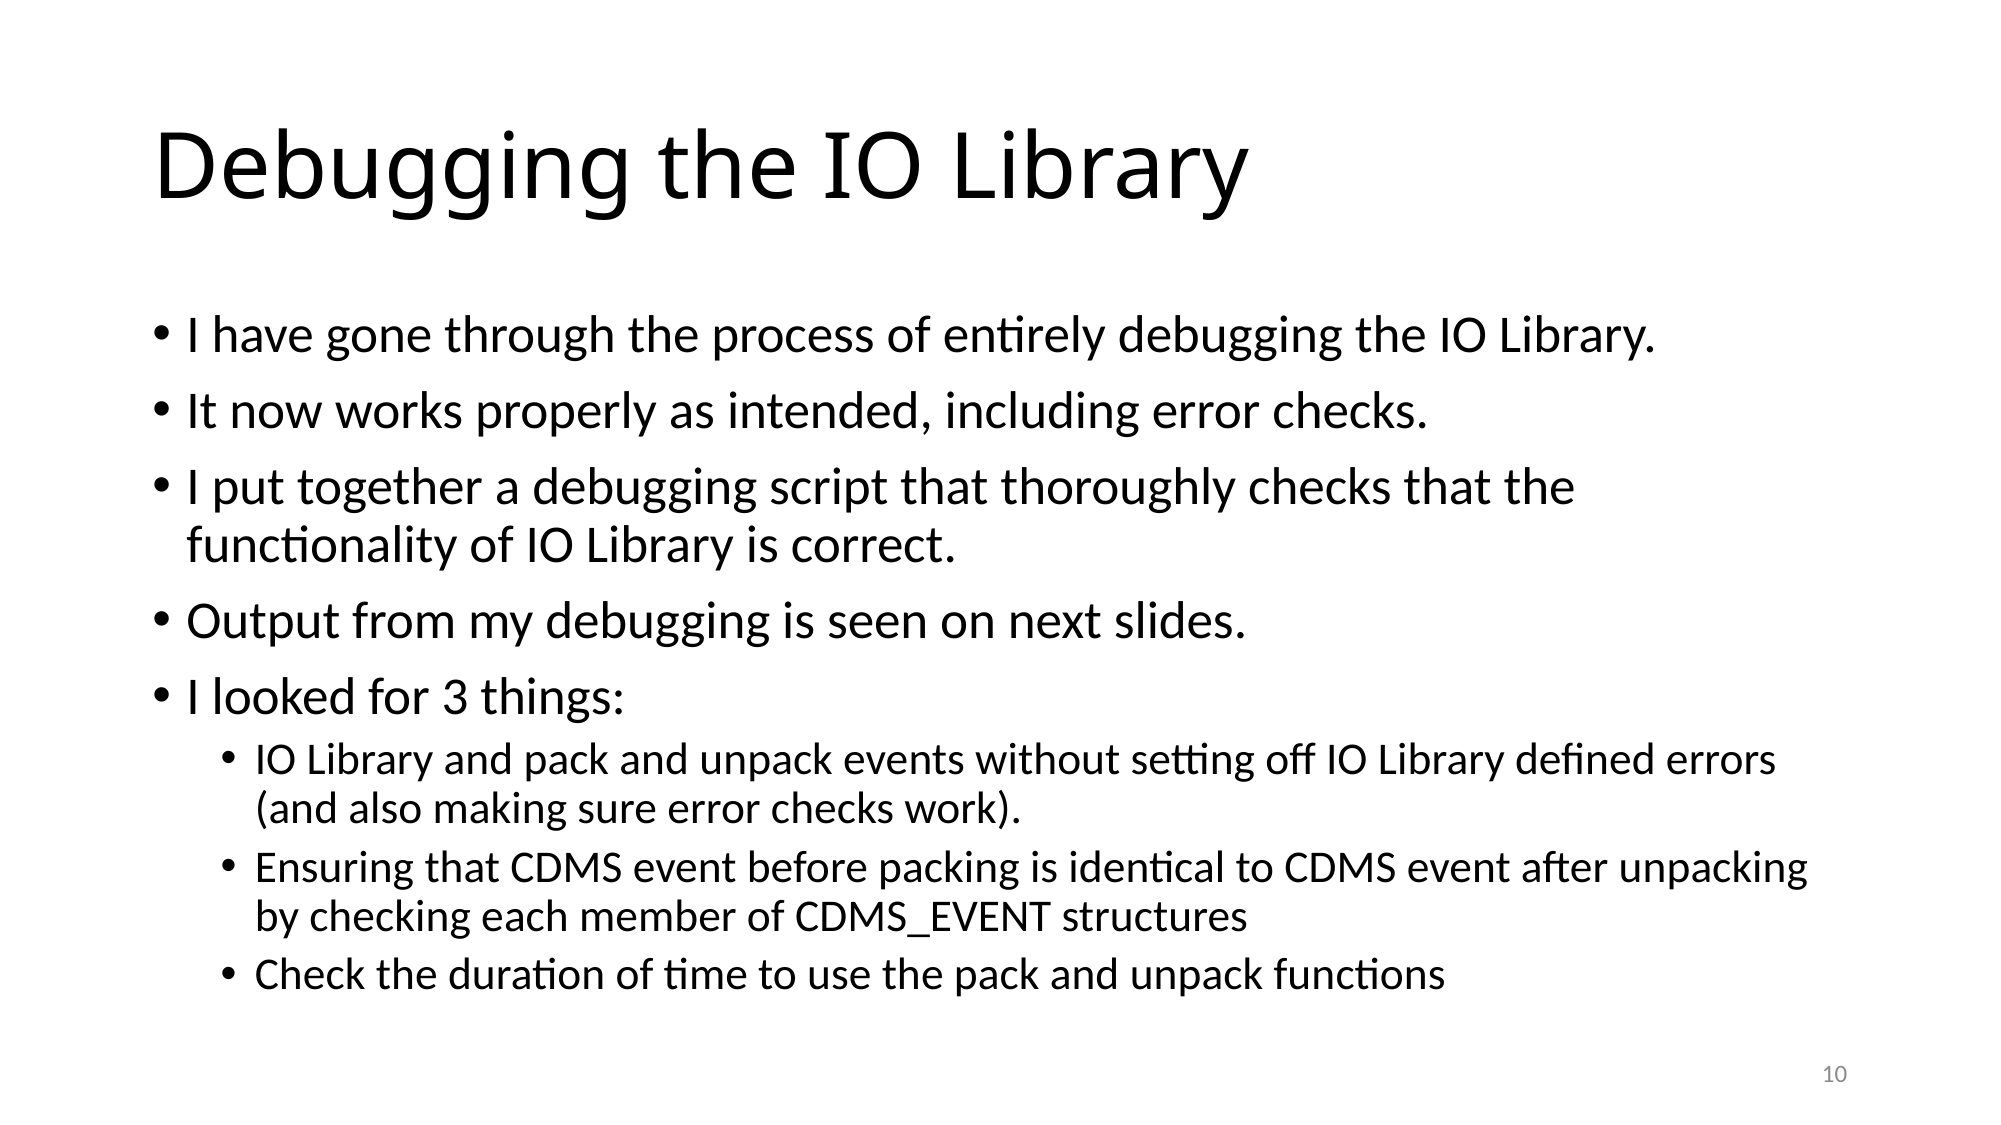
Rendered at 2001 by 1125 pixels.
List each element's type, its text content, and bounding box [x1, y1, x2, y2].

slide_number 10 [1412, 1042, 1863, 1103]
title Debugging the IO Library [137, 59, 1863, 278]
list I have gone through the process of entirely debugging the IO Library. It now works properly as intended, including error checks. I put together a debugging script that thoroughly checks that the functionality of IO Library is correct. Output from my debugging is seen on next slides. I looked for 3 things: IO Library and pack and unpack events without setting off IO Library defined errors (and also making sure error checks work). Ensuring that CDMS event before packing is identical to CDMS event after unpacking by checking each member of CDMS_EVENT structures Check the duration of time to use the pack and unpack functions [137, 299, 1863, 1014]
